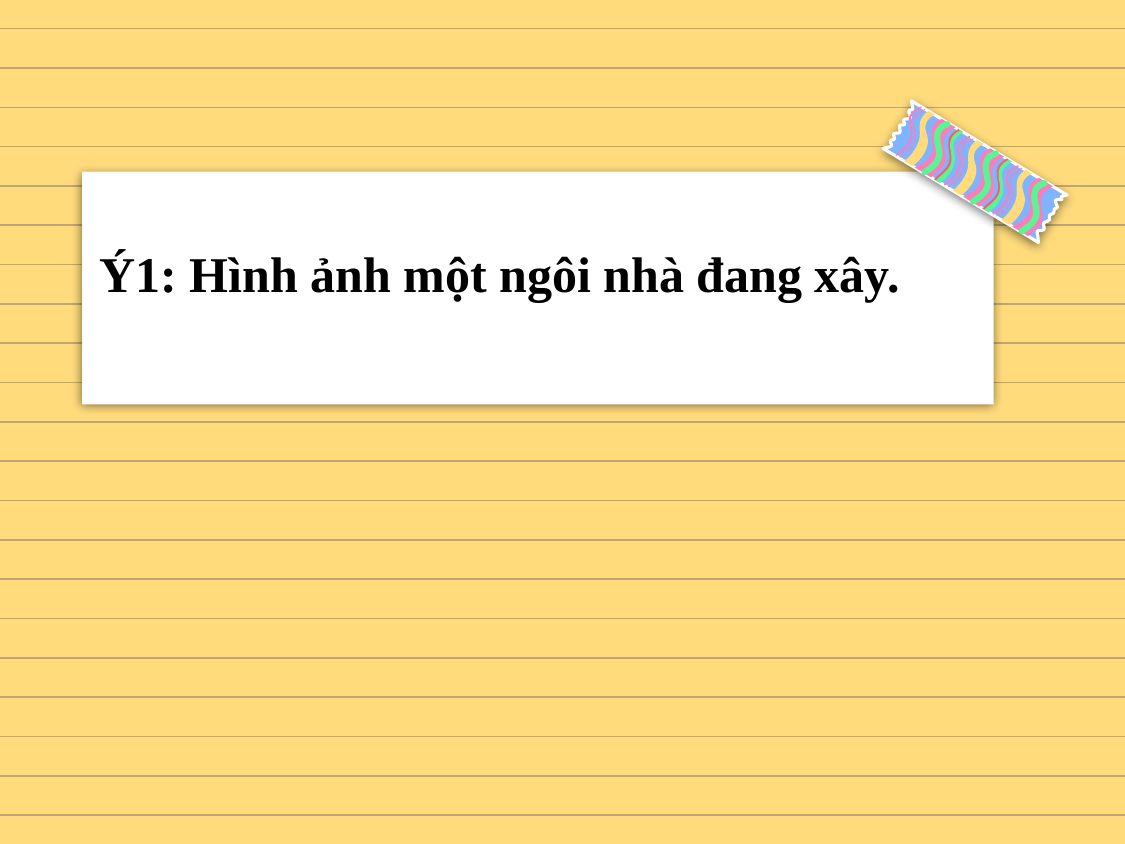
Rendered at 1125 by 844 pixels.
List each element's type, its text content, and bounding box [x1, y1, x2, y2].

subtitle Ý1: Hình ảnh một ngôi nhà đang xây. [84, 184, 987, 354]
text_box [82, 171, 994, 405]
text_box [884, 143, 1067, 200]
